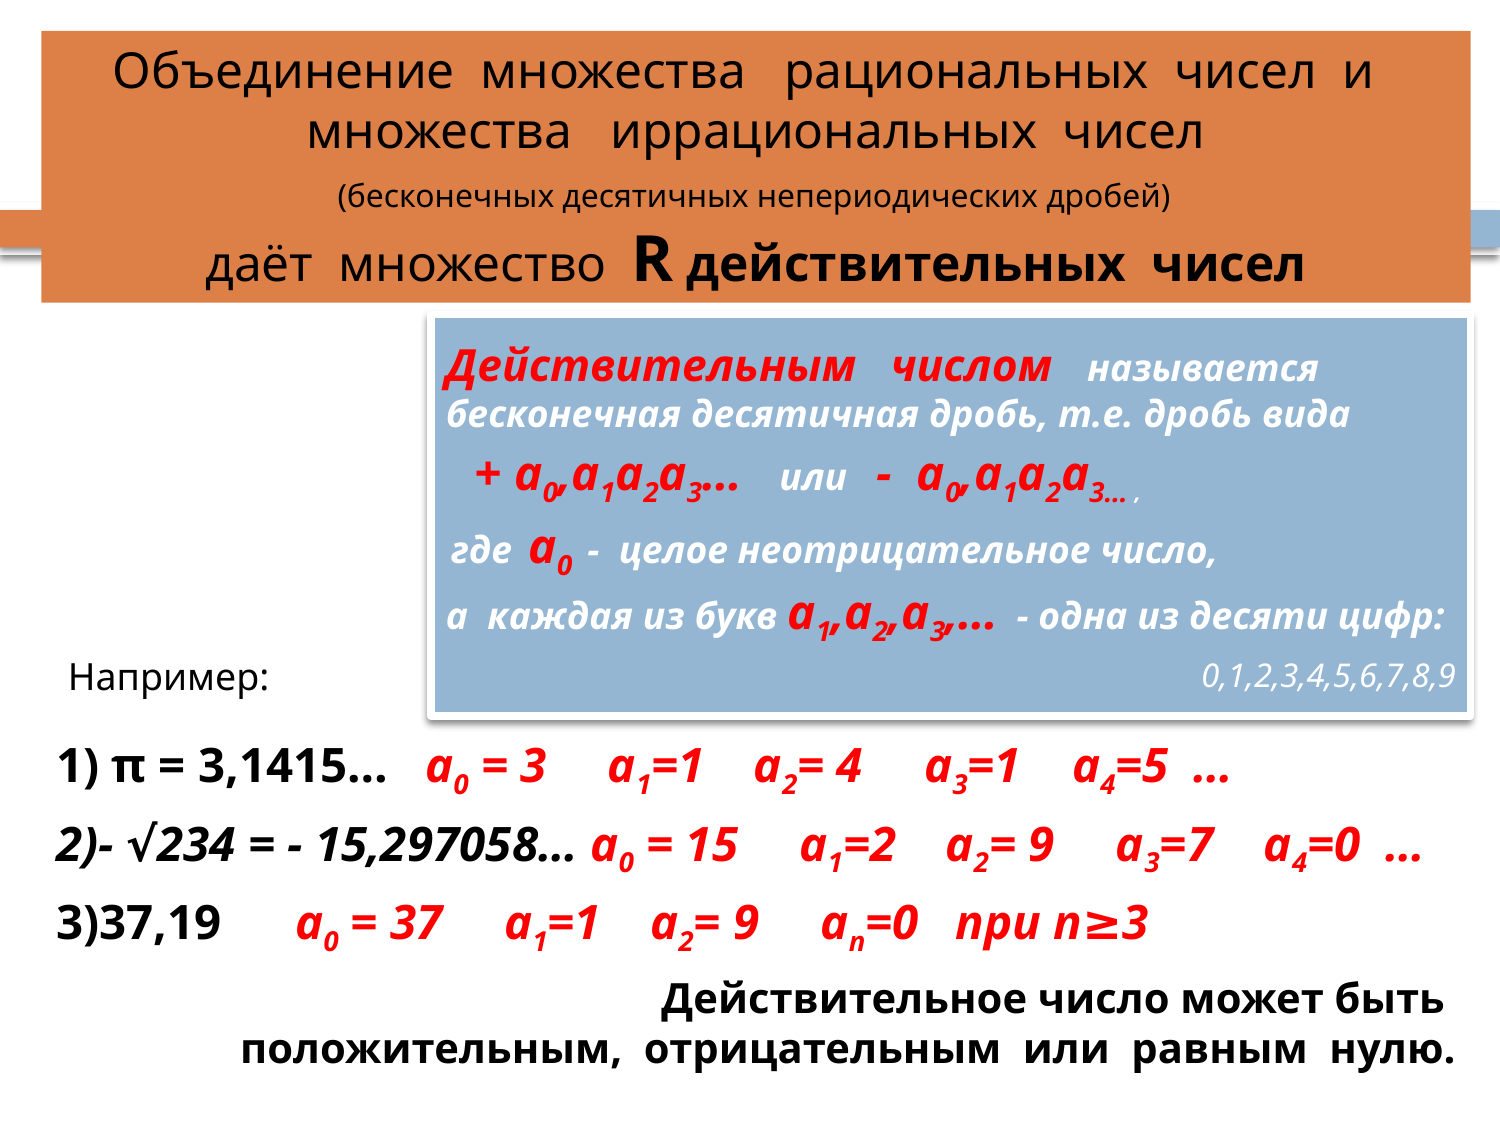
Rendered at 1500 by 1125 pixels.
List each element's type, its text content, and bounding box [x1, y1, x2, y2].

text_box Например: [53, 645, 349, 705]
list Действительным числом называется бесконечная десятичная дробь, т.е. дробь вида + а0,а1а2а3… или - а0,а1а2а3… , где а0 - целое неотрицательное число, а каждая из букв а1,а2,а3,… - одна из десяти цифр: 0,1,2,3,4,5,6,7,8,9 [427, 311, 1474, 720]
text_box Действительное число может быть положительным, отрицательным или равным нулю. [41, 964, 1471, 1079]
text_box Объединение множества рациональных чисел и множества иррациональных чисел (бесконечных десятичных непериодических дробей) даёт множество R действительных чисел [41, 30, 1471, 303]
list 1) π = 3,1415… а0 = 3 а1=1 а2= 4 а3=1 а4=5 … 2)- √234 = - 15,297058… а0 = 15 а1=2 а2= 9 а3=7 а4=0 … 3)37,19 а0 = 37 а1=1 а2= 9 аn=0 при n≥3 [41, 704, 1471, 964]
